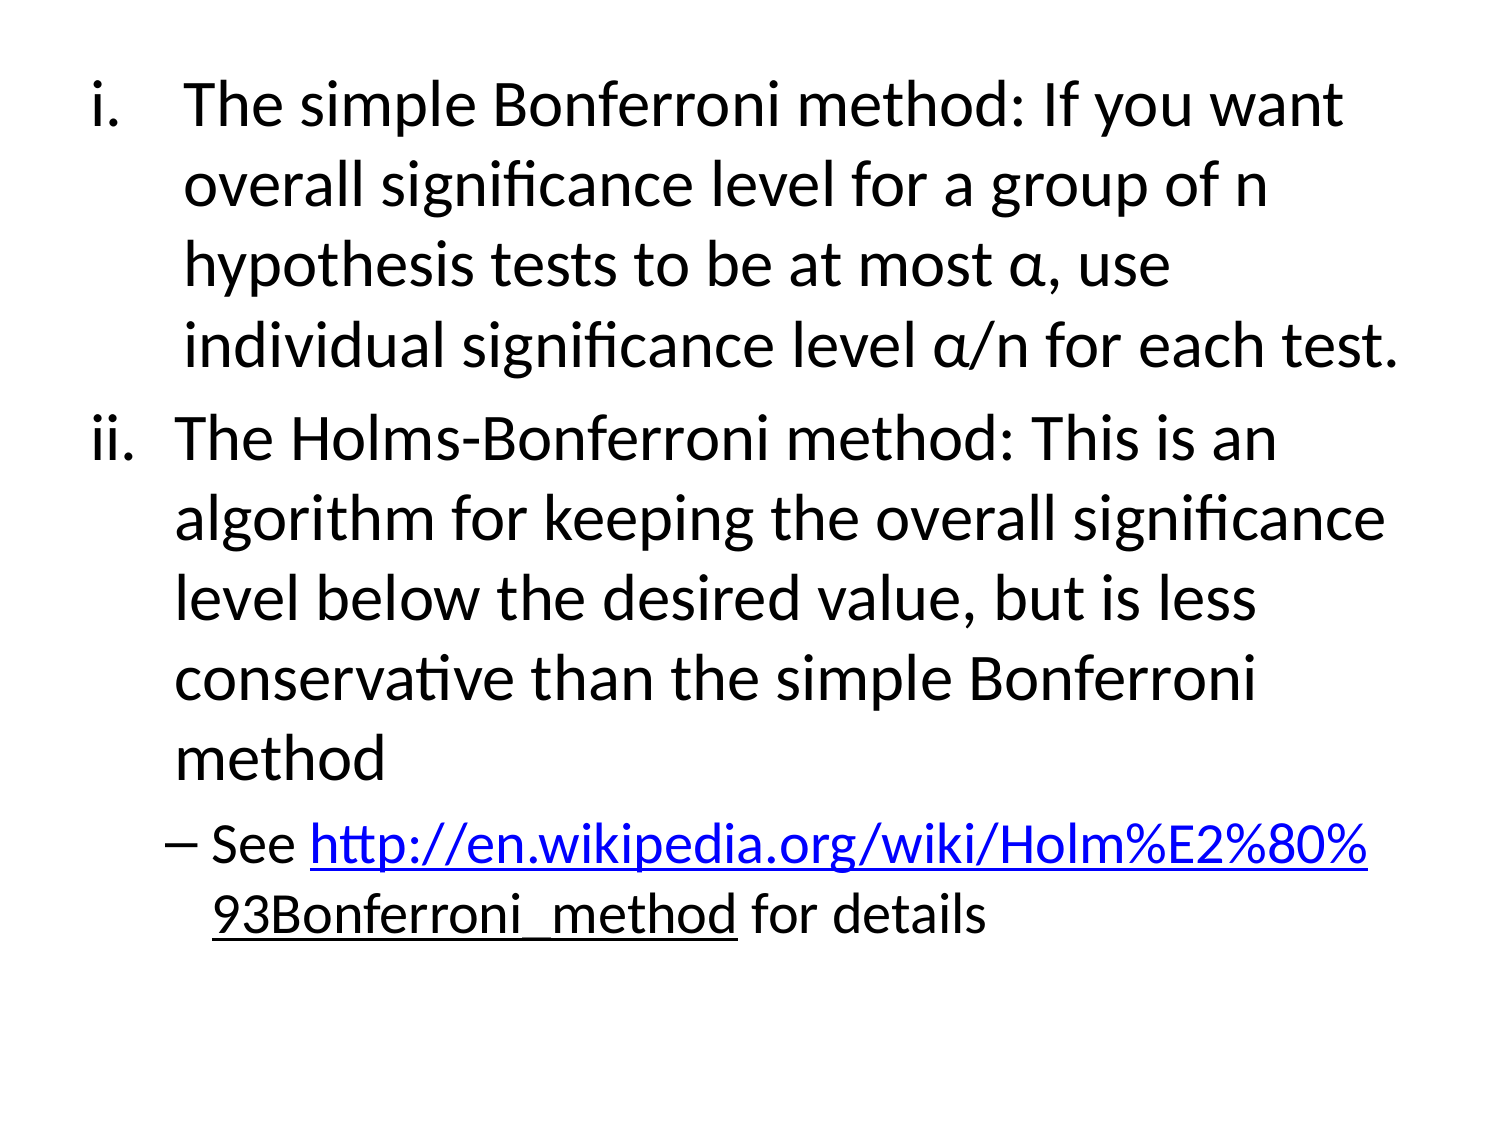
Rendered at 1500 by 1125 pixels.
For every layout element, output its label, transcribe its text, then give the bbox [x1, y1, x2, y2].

list The simple Bonferroni method: If you want overall significance level for a group of n hypothesis tests to be at most α, use individual significance level α/n for each test. The Holms-Bonferroni method: This is an algorithm for keeping the overall significance level below the desired value, but is less conservative than the simple Bonferroni method See http://en.wikipedia.org/wiki/Holm%E2%80%93Bonferroni_method for details [75, 52, 1425, 1005]
